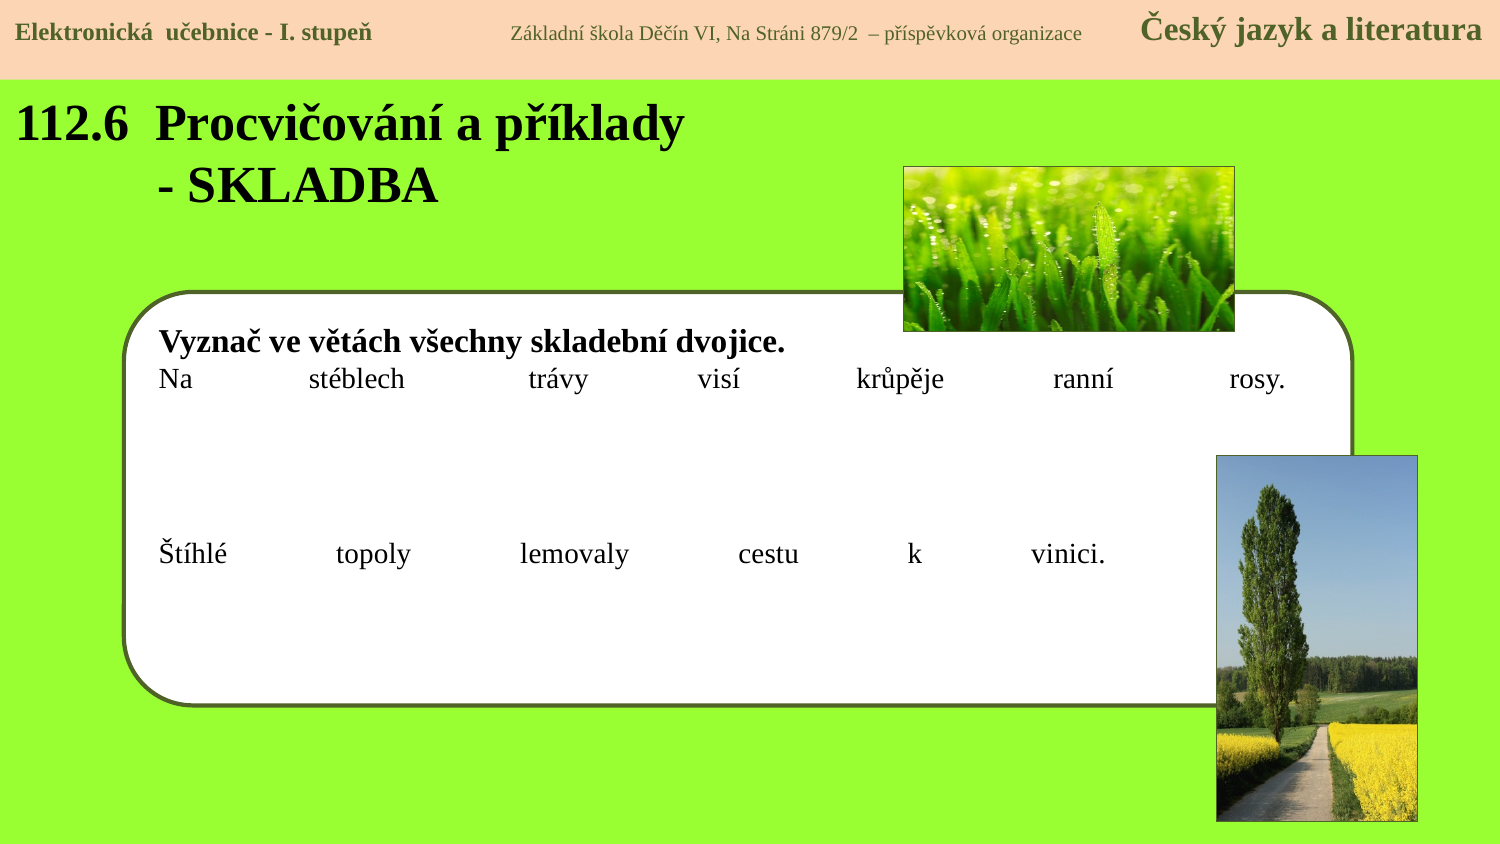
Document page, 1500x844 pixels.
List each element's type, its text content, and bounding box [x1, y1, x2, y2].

picture [903, 165, 1235, 332]
text_box Elektronická učebnice - I. stupeň Základní škola Děčín VI, Na Stráni 879/2 – příspěvková organizace Český jazyk a literatura [0, 0, 1500, 80]
picture [1216, 455, 1418, 822]
title 112.6 Procvičování a příklady - SKLADBA [0, 80, 750, 221]
text_box Vyznač ve větách všechny skladební dvojice. Na stéblech trávy visí krůpěje ranní rosy. Štíhlé topoly lemovaly cestu k vinici. [121, 289, 1355, 708]
